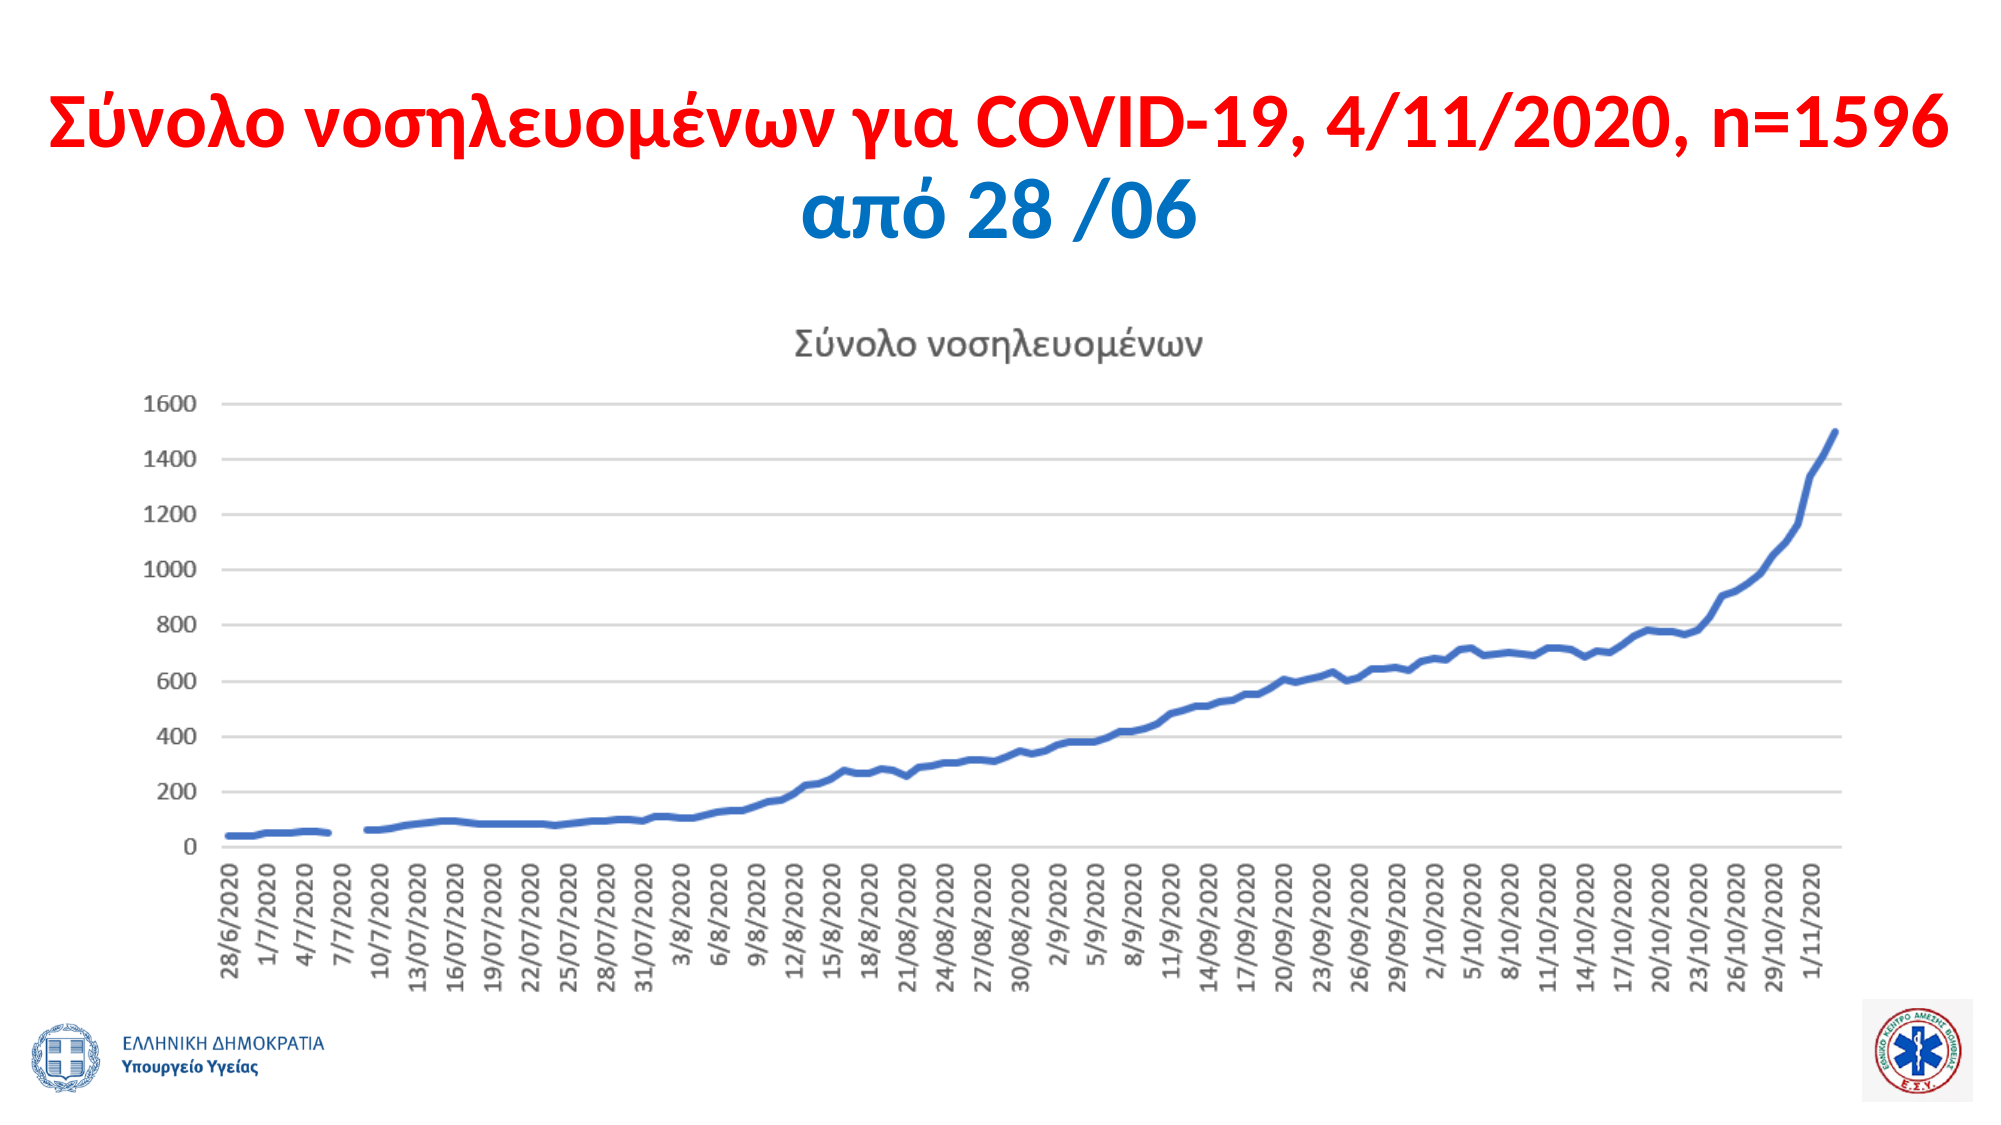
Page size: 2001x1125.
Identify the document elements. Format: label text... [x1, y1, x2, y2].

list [137, 312, 1863, 1001]
picture [1862, 999, 1973, 1102]
title Σύνολο νοσηλευομένων για COVID-19, 4/11/2020, n=1596 από 28 /06 [27, 59, 1973, 278]
picture [27, 1013, 329, 1102]
